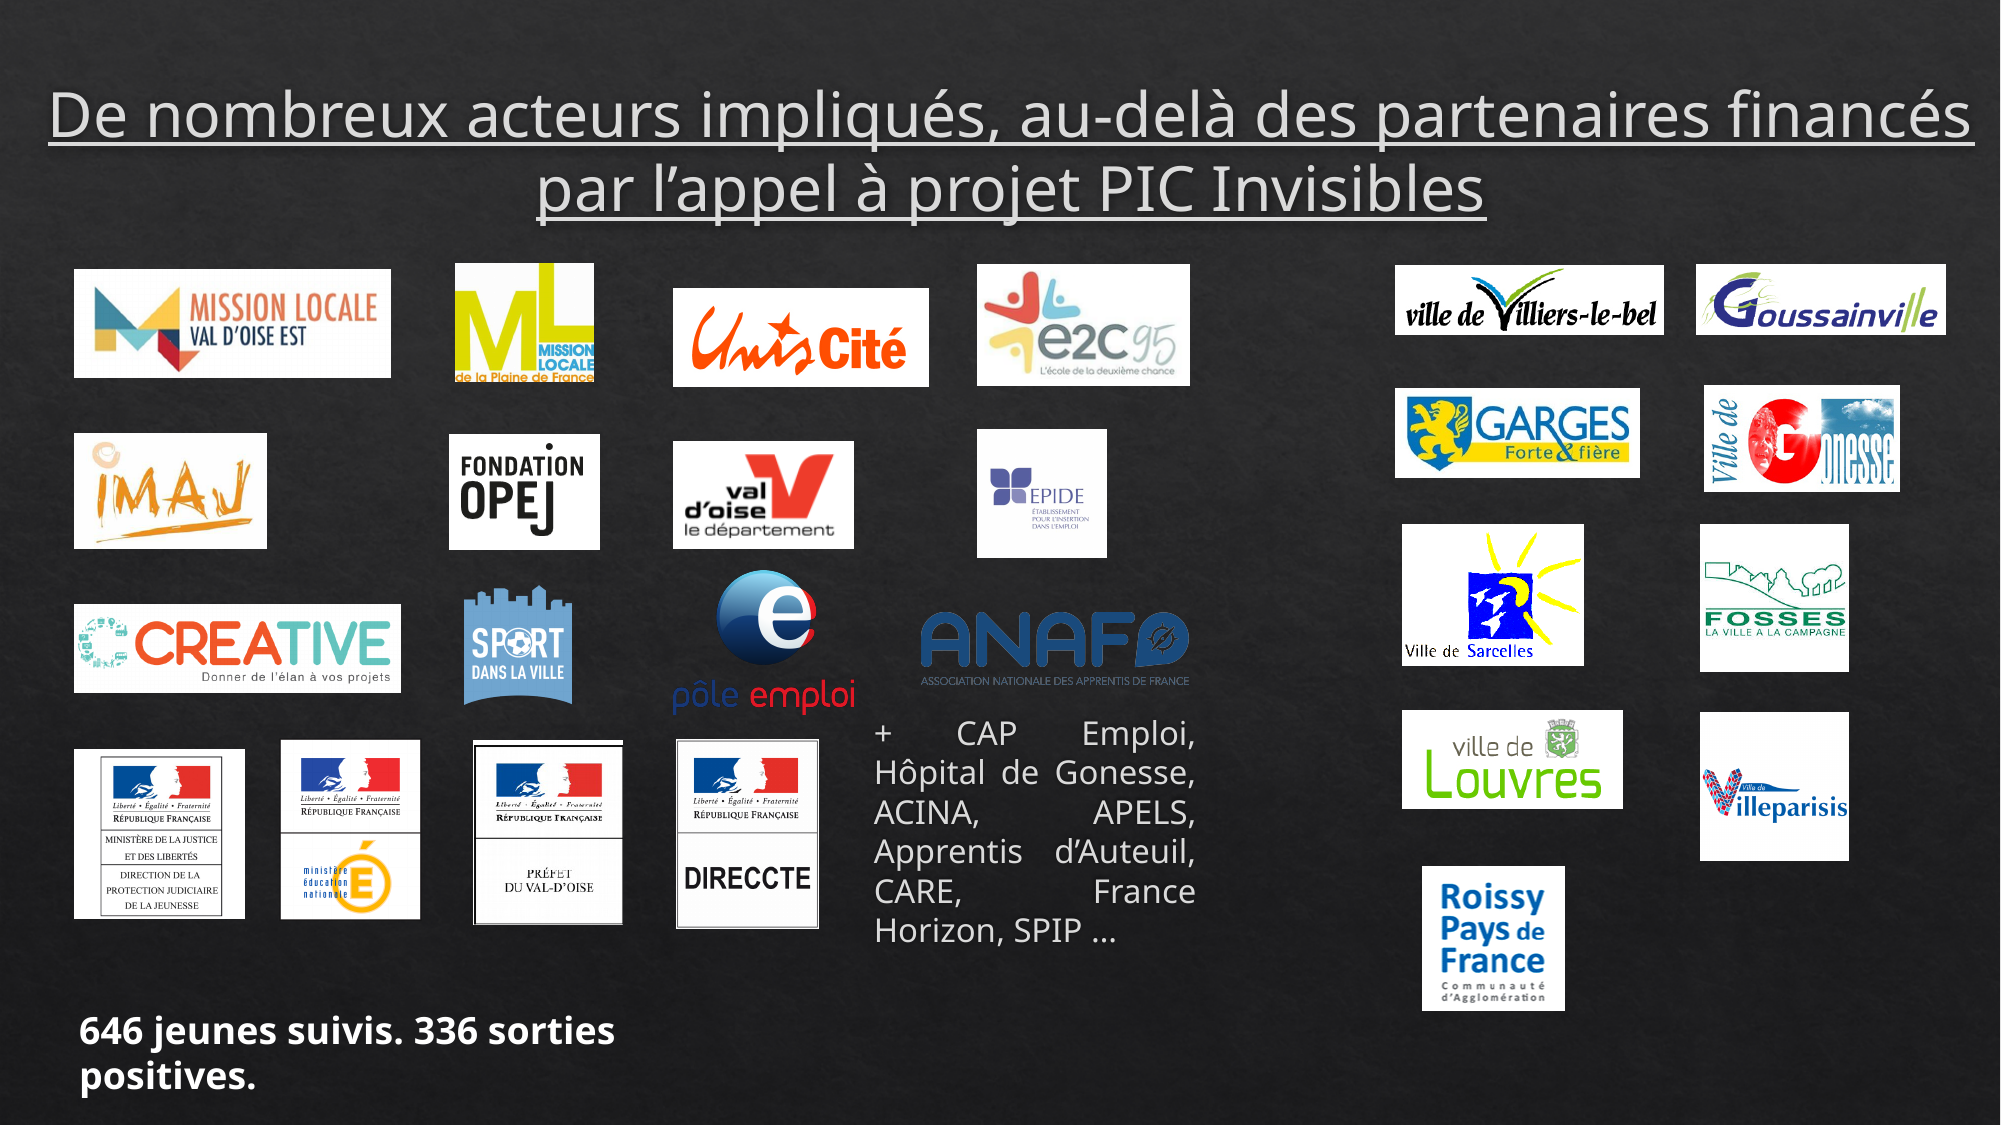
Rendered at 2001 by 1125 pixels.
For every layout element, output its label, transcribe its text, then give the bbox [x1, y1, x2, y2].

picture [1700, 712, 1849, 861]
picture [1395, 387, 1640, 478]
picture [675, 738, 819, 930]
picture [1421, 866, 1565, 1012]
picture [673, 441, 854, 549]
picture [74, 604, 402, 693]
picture [1402, 710, 1623, 810]
picture [673, 288, 929, 388]
title De nombreux acteurs impliqués, au-delà des partenaires financés par l’appel à projet PIC Invisibles [0, 63, 2000, 232]
picture [1696, 264, 1947, 335]
picture [977, 264, 1190, 386]
picture [74, 432, 267, 549]
picture [977, 429, 1107, 558]
picture [1700, 523, 1849, 673]
picture [673, 570, 854, 715]
picture [473, 740, 623, 925]
picture [274, 734, 426, 925]
picture [1395, 265, 1664, 335]
picture [1704, 385, 1901, 492]
picture [73, 748, 245, 919]
picture [921, 612, 1189, 685]
picture [449, 434, 600, 550]
picture [455, 263, 594, 382]
text_box + CAP Emploi, Hôpital de Gonesse, ACINA, APELS, Apprentis d’Auteuil, CARE, France Horizon, SPIP … [853, 704, 1212, 963]
picture [74, 269, 391, 378]
picture [1402, 523, 1584, 666]
picture [464, 584, 572, 705]
text_box 646 jeunes suivis. 336 sorties positives. [64, 999, 740, 1105]
